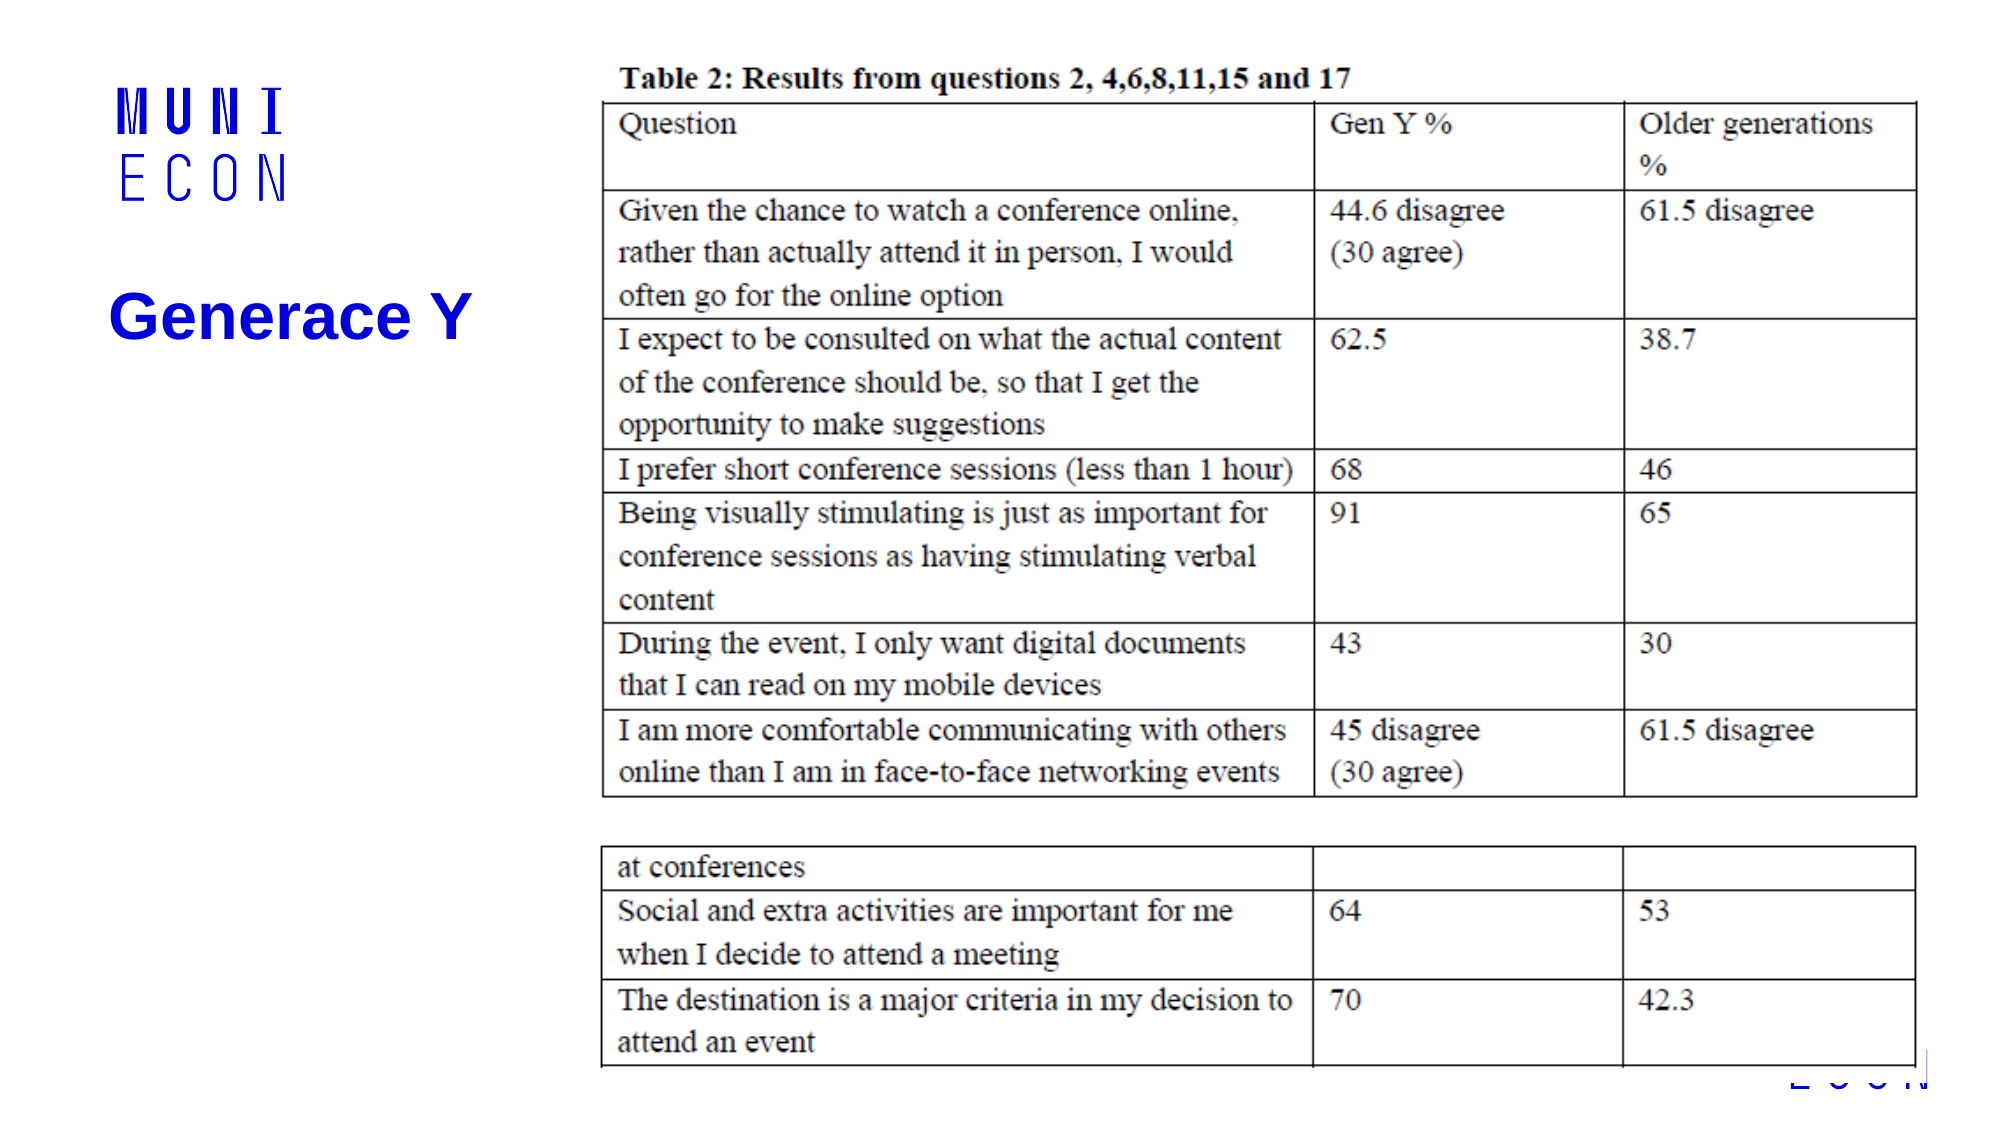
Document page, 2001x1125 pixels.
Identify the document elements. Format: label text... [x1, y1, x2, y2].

picture [562, 42, 1938, 822]
title Generace Y [108, 269, 557, 404]
picture [587, 832, 1927, 1083]
picture [88, 58, 314, 230]
